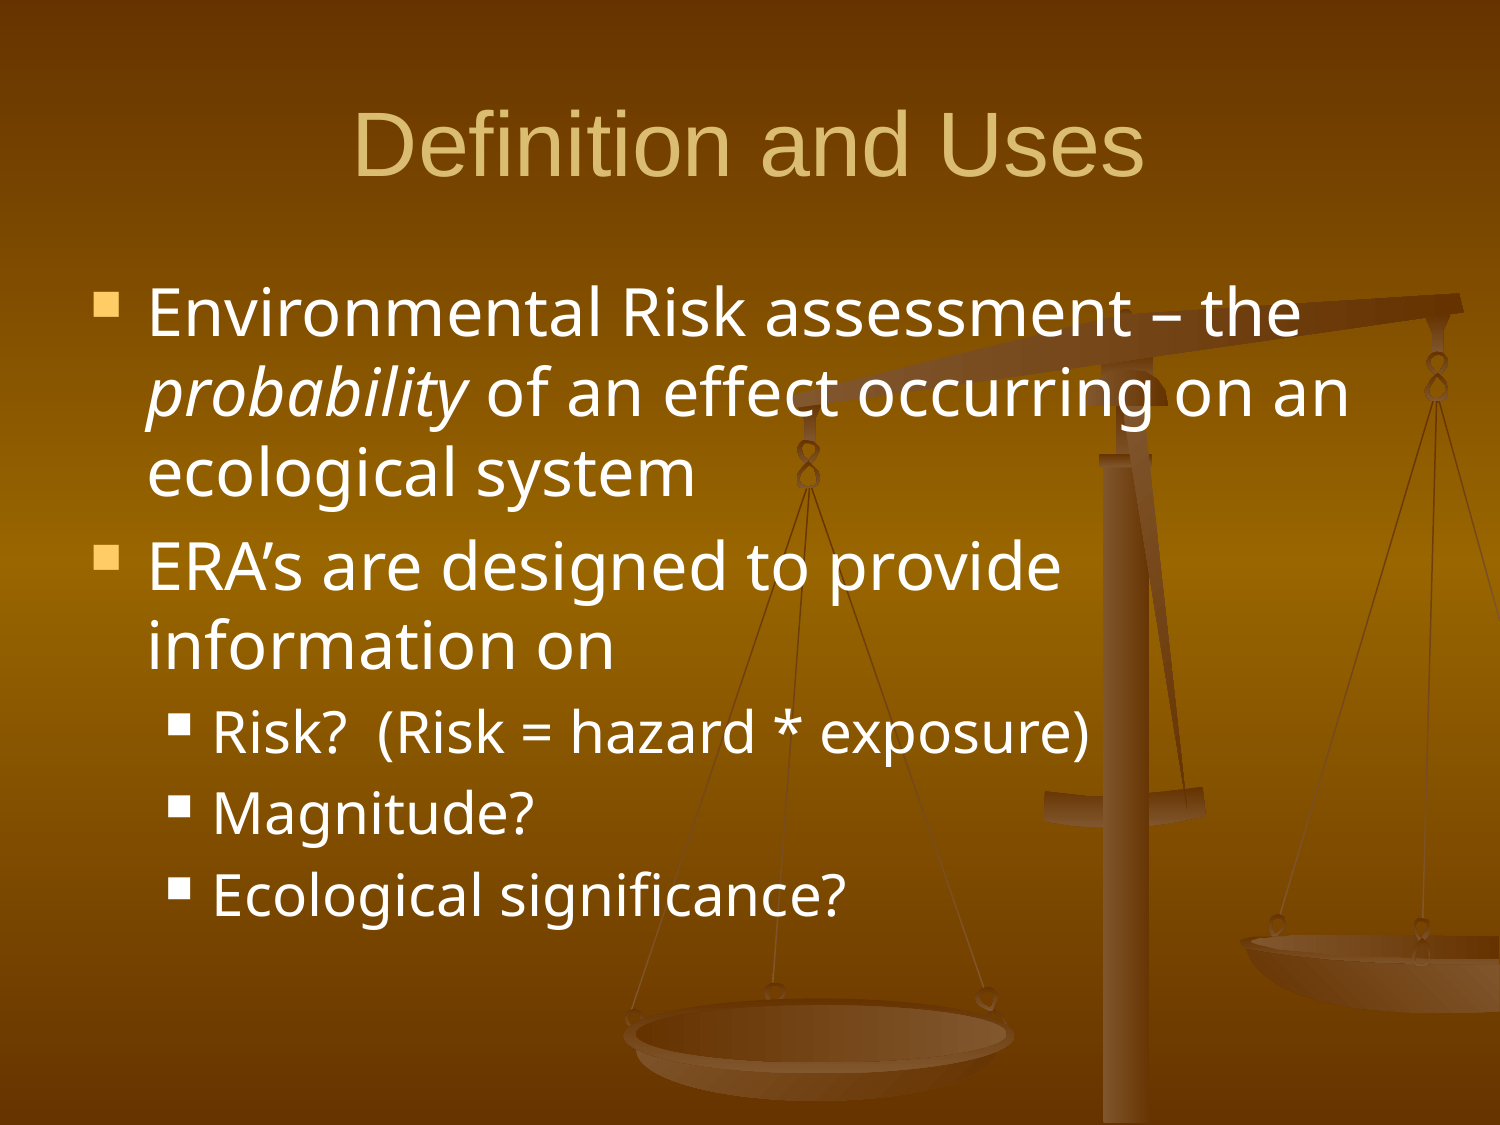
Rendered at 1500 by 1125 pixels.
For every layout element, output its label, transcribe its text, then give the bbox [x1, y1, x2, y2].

title Definition and Uses [74, 45, 1426, 234]
list Environmental Risk assessment – the probability of an effect occurring on an ecological system ERA’s are designed to provide information on Risk? (Risk = hazard * exposure) Magnitude? Ecological significance? [74, 262, 1426, 1006]
